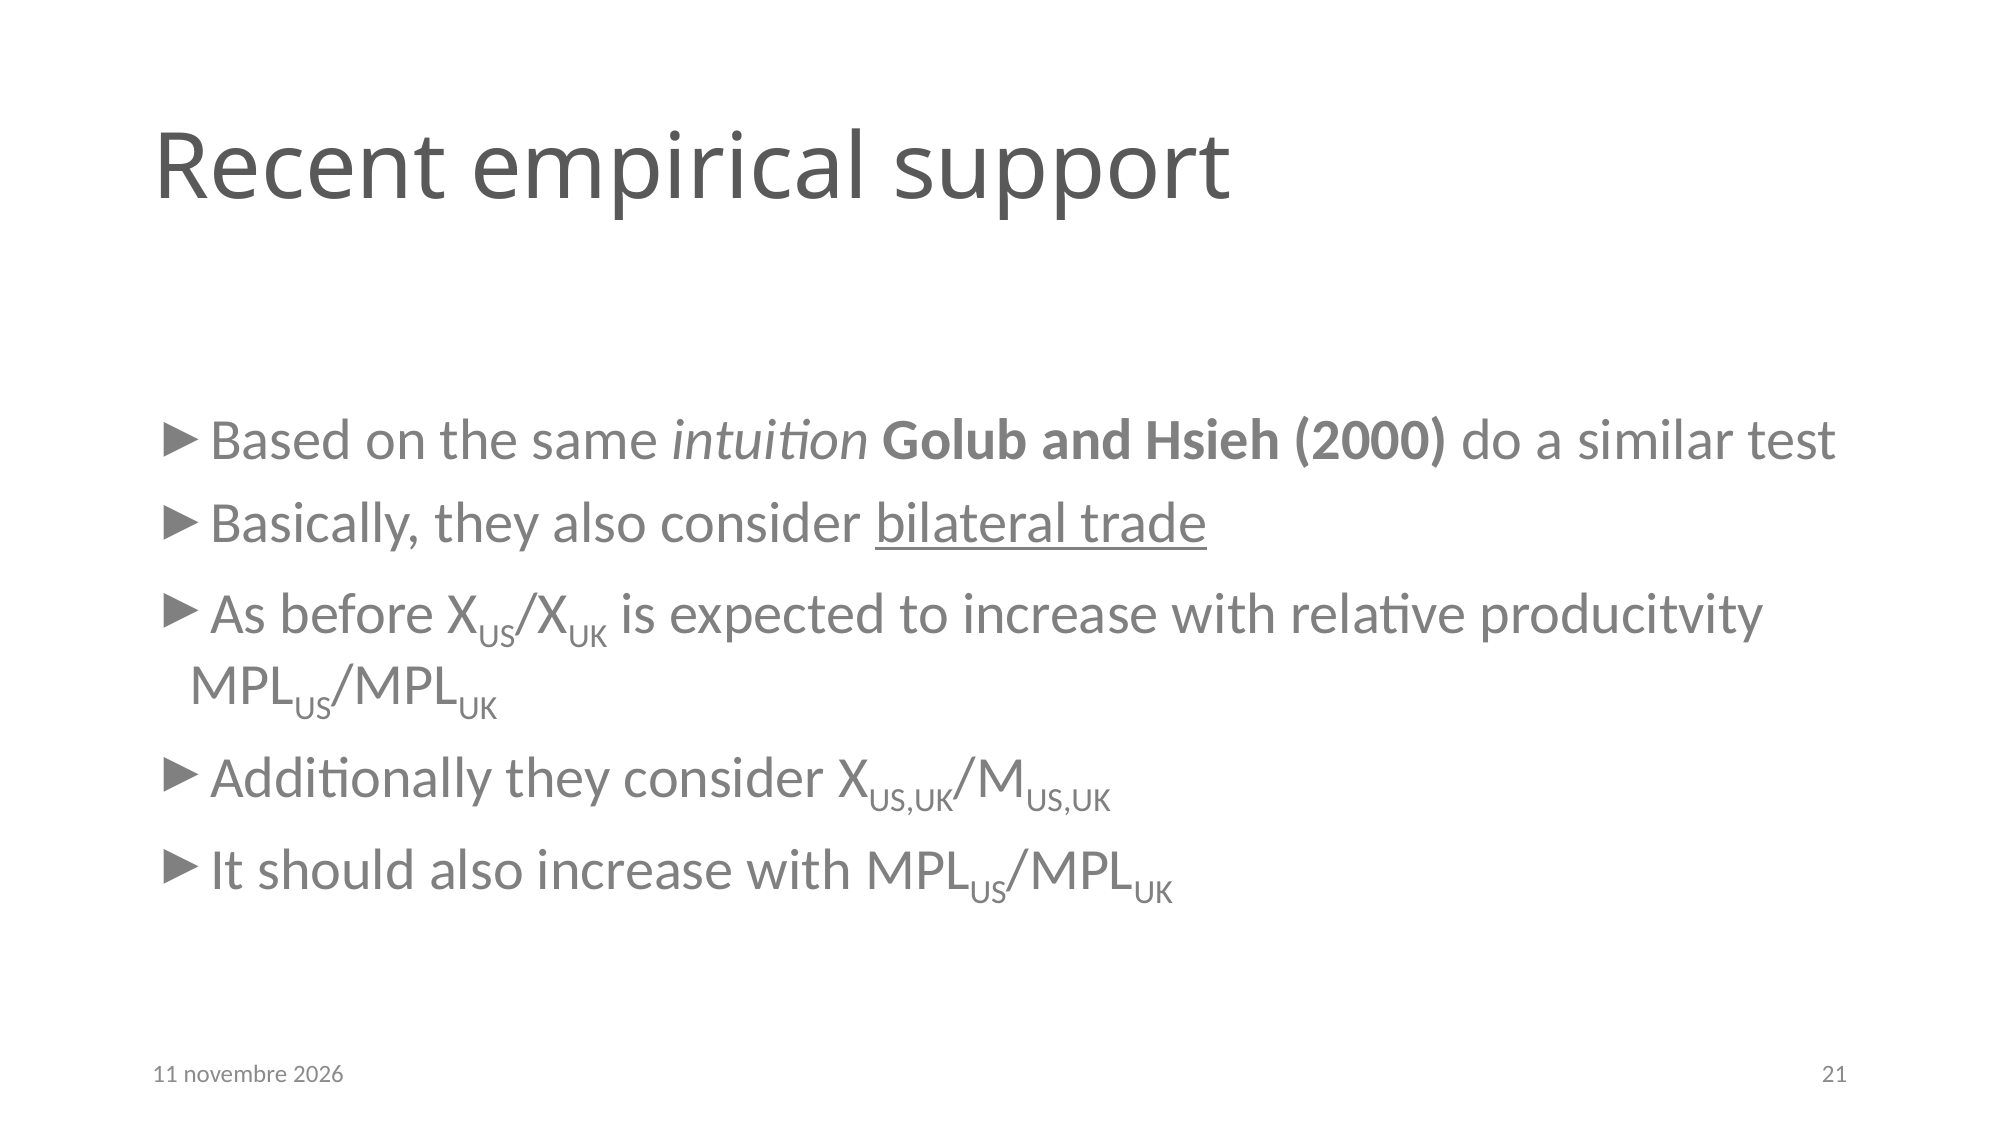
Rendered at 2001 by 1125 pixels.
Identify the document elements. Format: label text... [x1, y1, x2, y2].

title Recent empirical support [137, 59, 1863, 278]
list Based on the same intuition Golub and Hsieh (2000) do a similar test Basically, they also consider bilateral trade As before XUS/XUK is expected to increase with relative producitvity MPLUS/MPLUK Additionally they consider XUS,UK/MUS,UK It should also increase with MPLUS/MPLUK [137, 299, 1863, 1014]
slide_number 21 [1412, 1042, 1863, 1103]
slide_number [137, 1042, 588, 1103]
